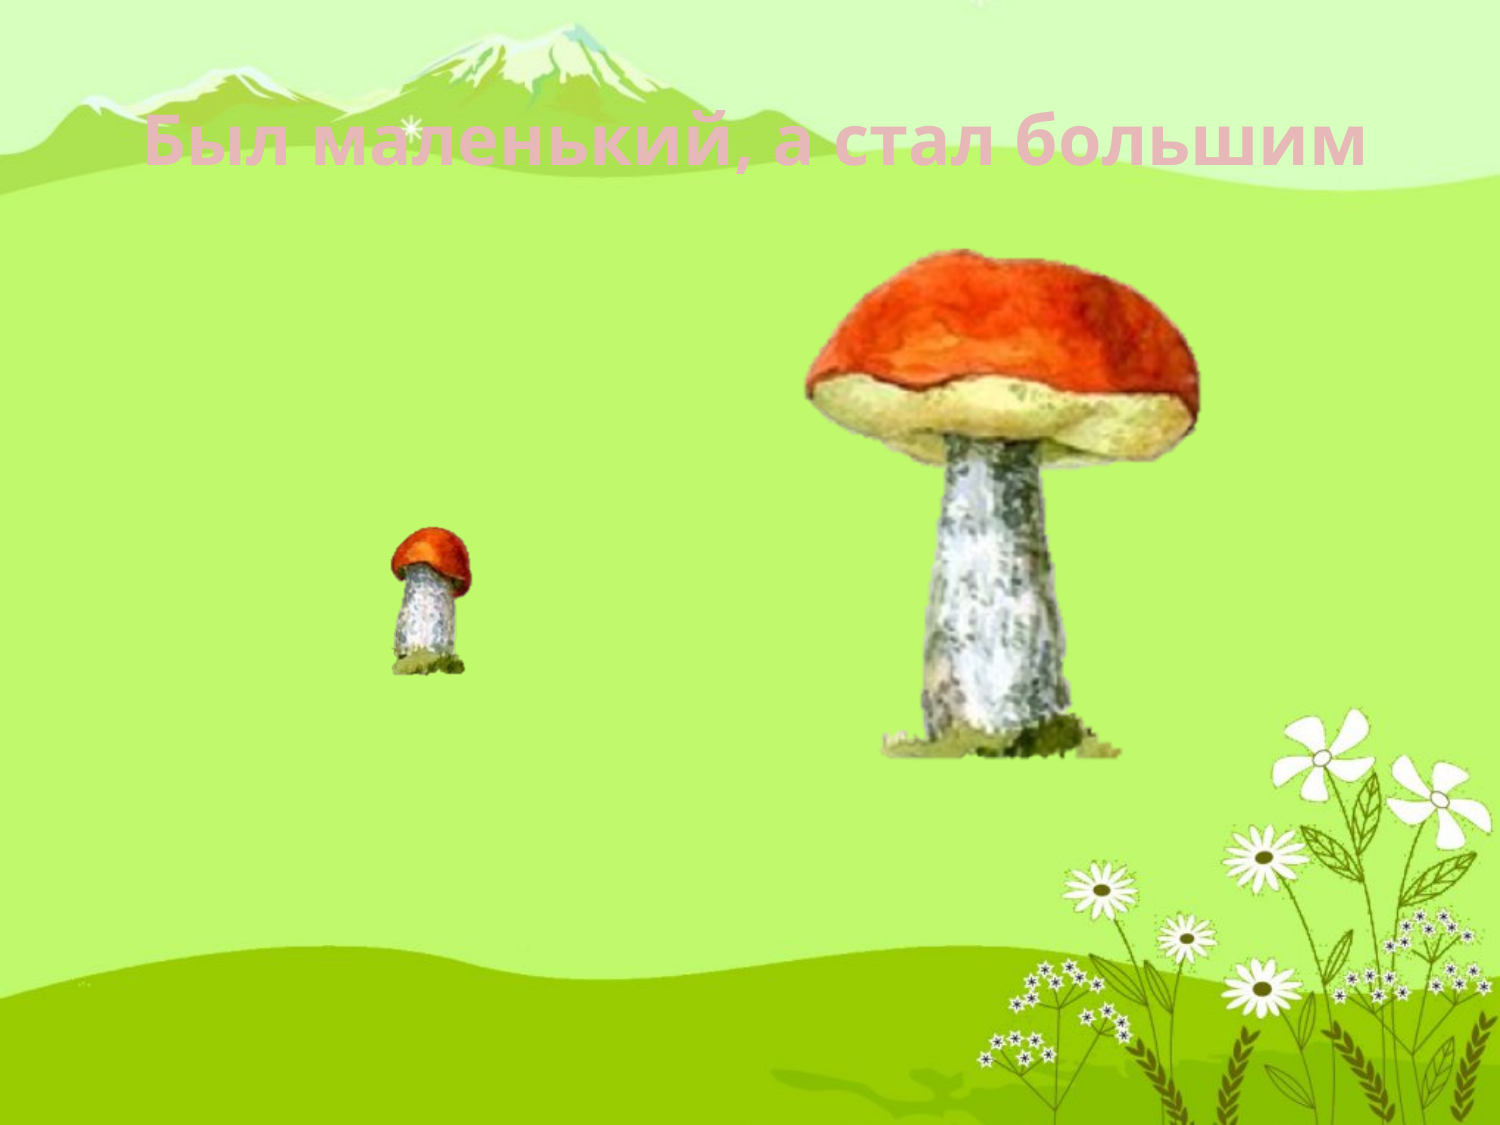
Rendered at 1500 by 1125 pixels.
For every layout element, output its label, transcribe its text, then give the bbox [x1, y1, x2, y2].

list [749, 231, 1267, 819]
picture [0, 0, 1500, 1125]
title Был маленький, а стал большим [87, 50, 1425, 225]
